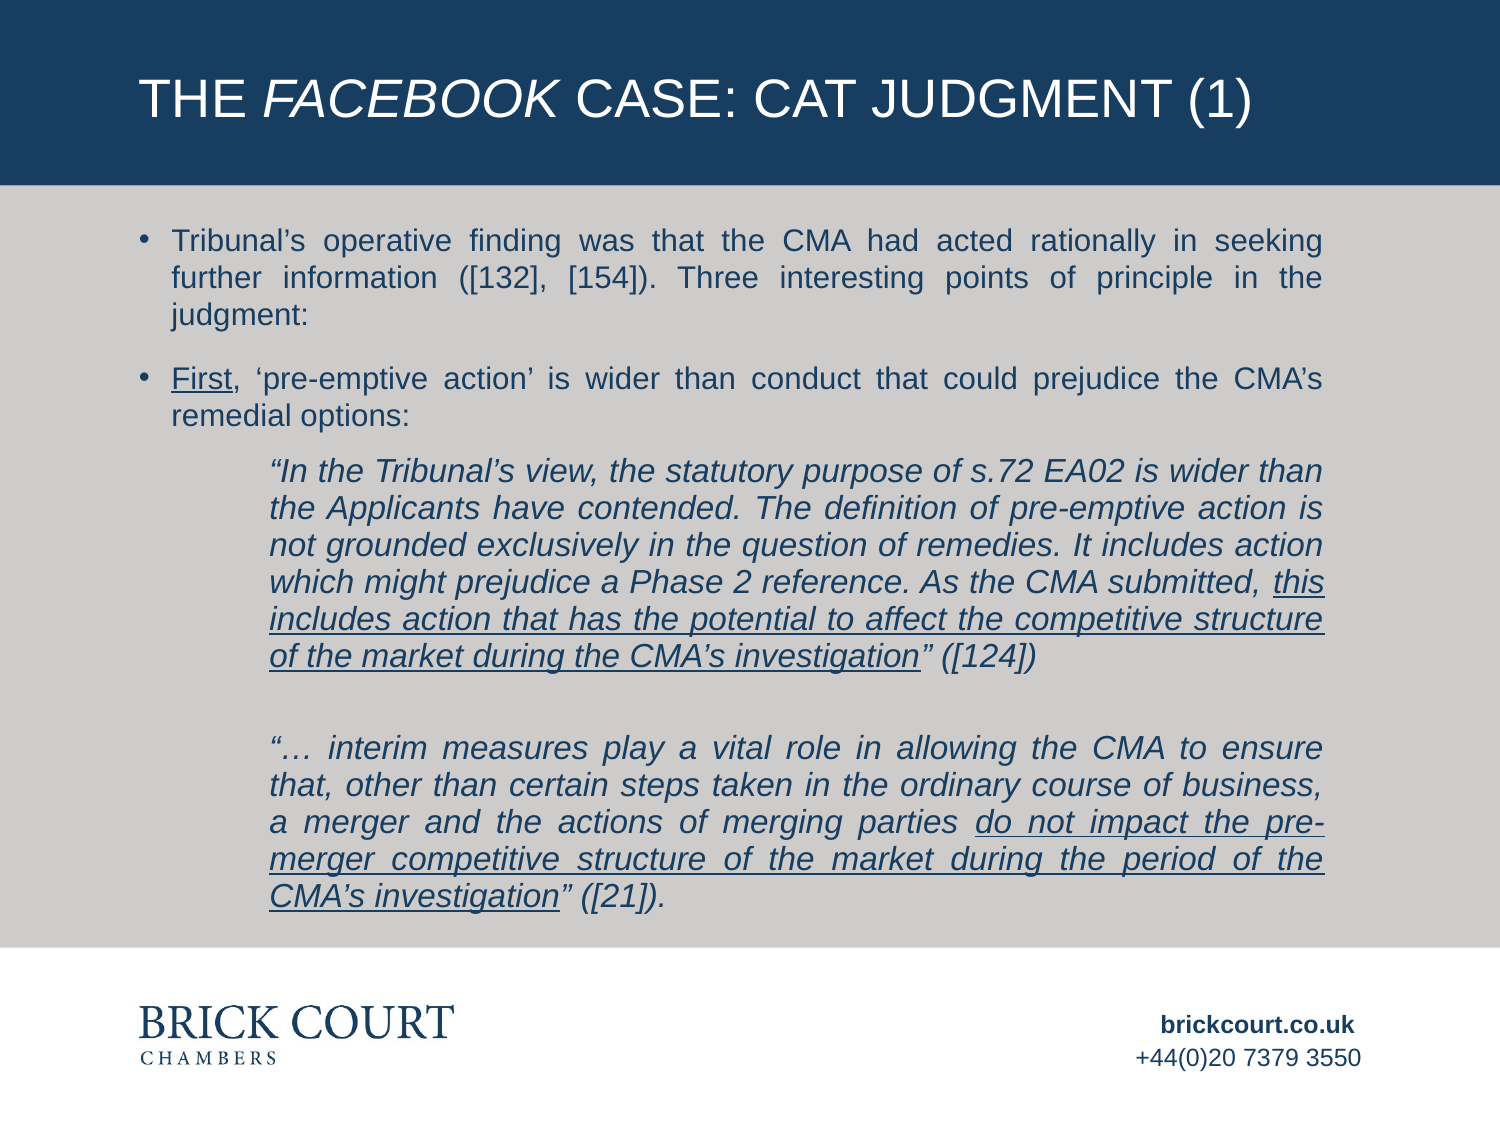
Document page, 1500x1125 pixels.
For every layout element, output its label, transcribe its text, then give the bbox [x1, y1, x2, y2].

title THE FACEBOOK CASE: CAT JUDGMENT (1) [138, 59, 1359, 140]
picture [0, 948, 1500, 1125]
list Tribunal’s operative finding was that the CMA had acted rationally in seeking further information ([132], [154]). Three interesting points of principle in the judgment: First, ‘pre-emptive action’ is wider than conduct that could prejudice the CMA’s remedial options: “In the Tribunal’s view, the statutory purpose of s.72 EA02 is wider than the Applicants have contended. The definition of pre-emptive action is not grounded exclusively in the question of remedies. It includes action which might prejudice a Phase 2 reference. As the CMA submitted, this includes action that has the potential to affect the competitive structure of the market during the CMA’s investigation” ([124]) “… interim measures play a vital role in allowing the CMA to ensure that, other than certain steps taken in the ordinary course of business, a merger and the actions of merging parties do not impact the pre-merger competitive structure of the market during the period of the CMA’s investigation” ([21]). [138, 220, 1341, 928]
footer brickcourt.co.uk +44(0)20 7379 3550 [871, 1008, 1378, 1069]
